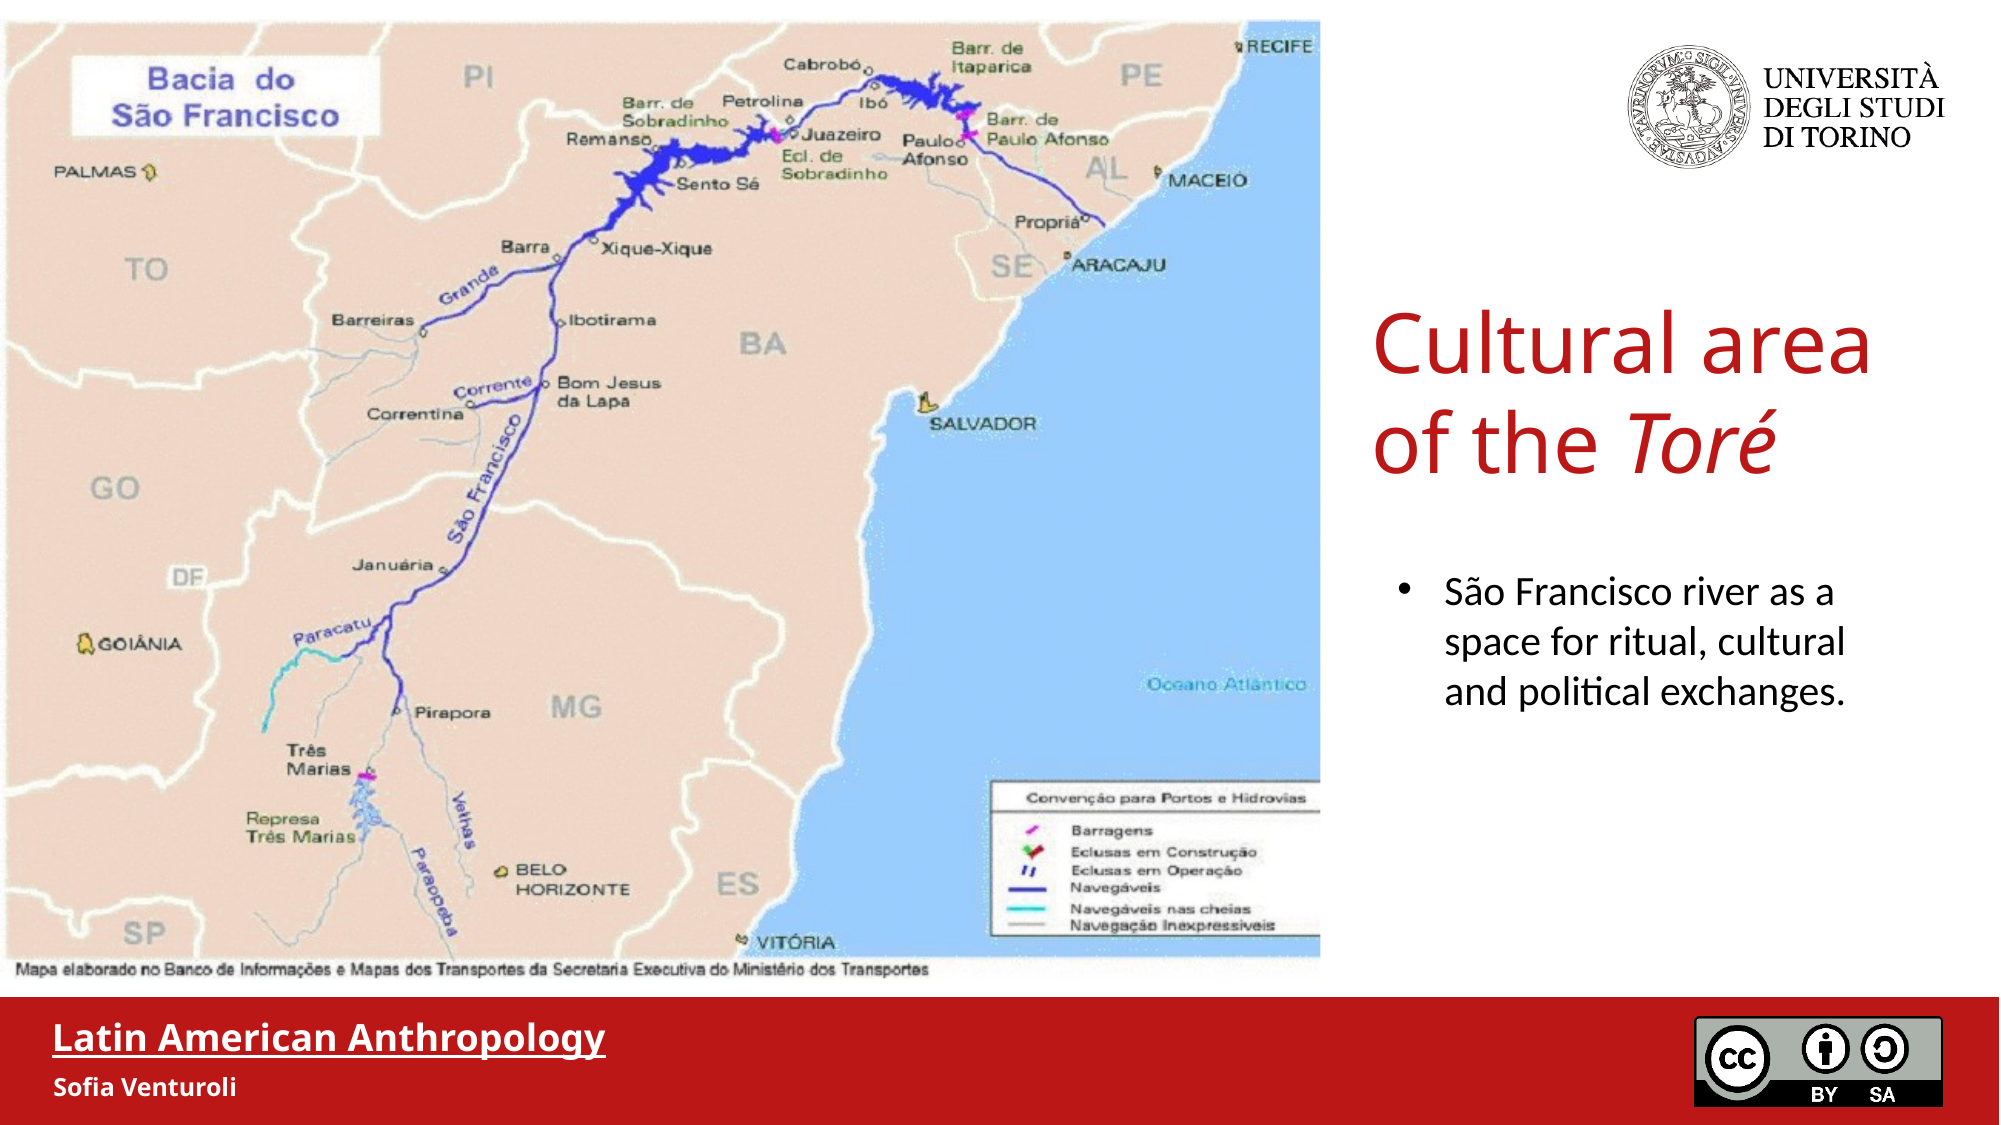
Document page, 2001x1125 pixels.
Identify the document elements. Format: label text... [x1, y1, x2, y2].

picture [1694, 1016, 1943, 1107]
text_box Sofia Venturoli [38, 1068, 2000, 1123]
text_box Latin American Anthropology [37, 1012, 2000, 1068]
text_box São Francisco river as a space for ritual, cultural and political exchanges. [1382, 556, 1910, 722]
picture [1605, 22, 1964, 193]
picture [0, 19, 1321, 980]
text_box Cultural area of the Toré [1356, 282, 1970, 498]
